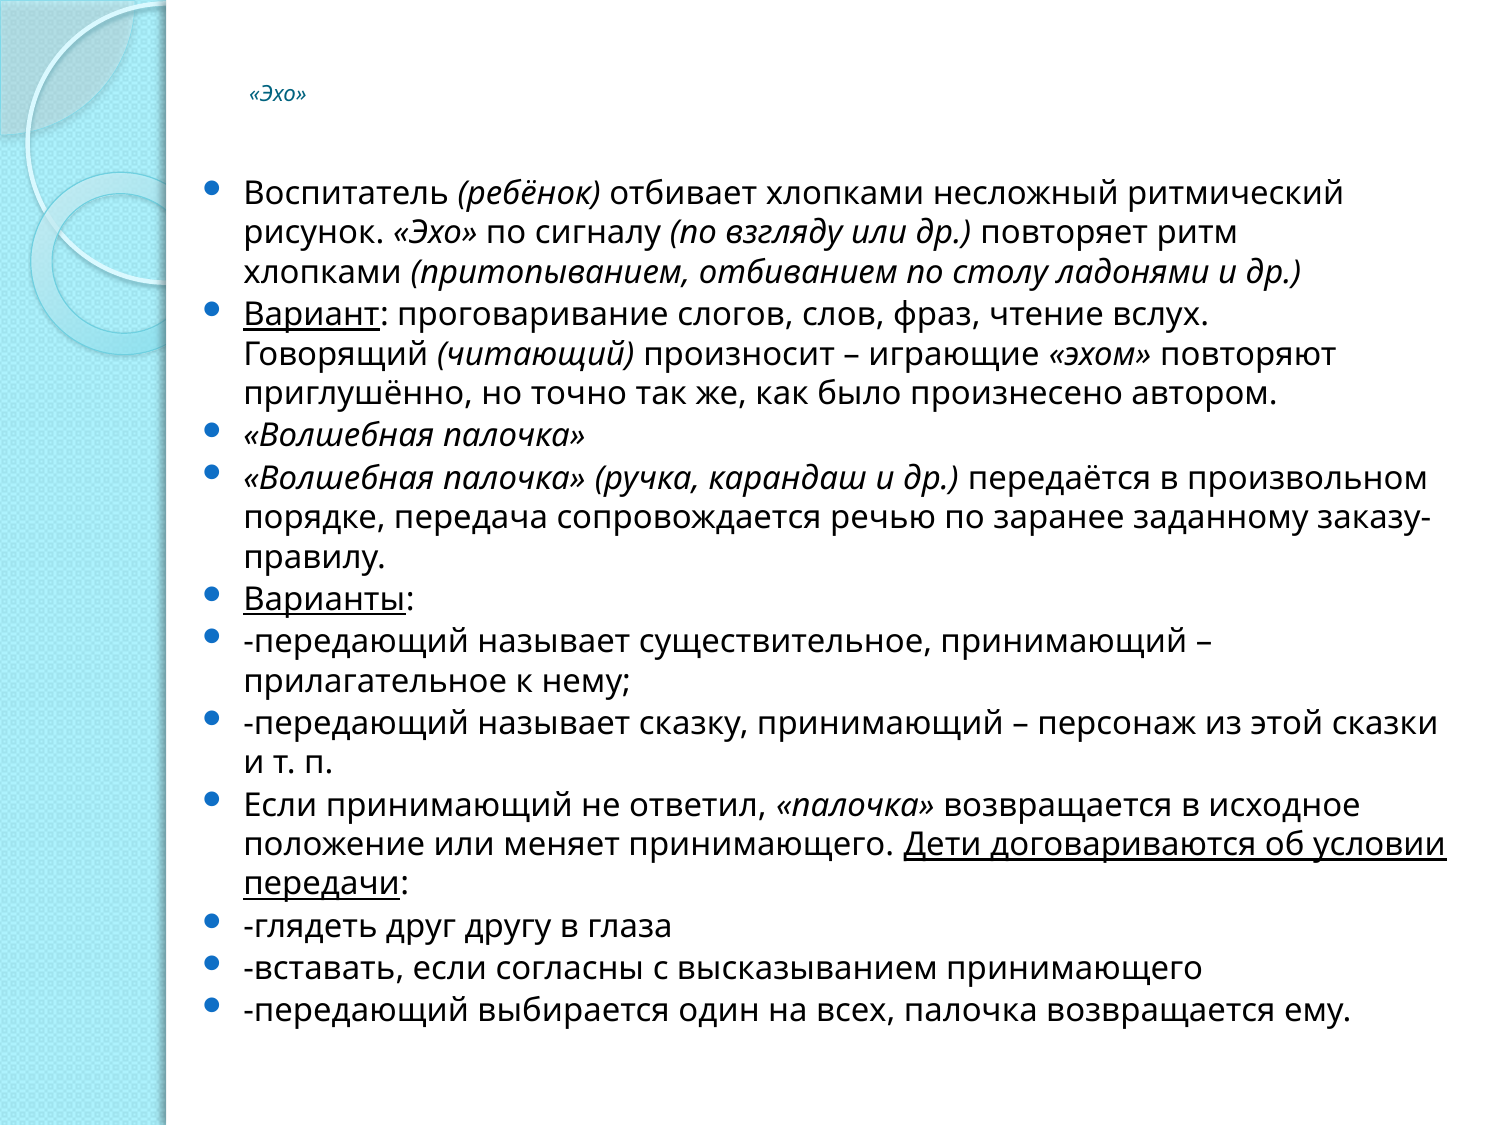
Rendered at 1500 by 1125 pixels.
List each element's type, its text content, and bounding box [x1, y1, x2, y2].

list Воспитатель (ребёнок) отбивает хлопками несложный ритмический рисунок. «Эхо» по сигналу (по взгляду или др.) повторяет ритм хлопками (притопыванием, отбиванием по столу ладонями и др.) Вариант: проговаривание слогов, слов, фраз, чтение вслух. Говорящий (читающий) произносит – играющие «эхом» повторяют приглушённо, но точно так же, как было произнесено автором. «Волшебная палочка» «Волшебная палочка» (ручка, карандаш и др.) передаётся в произвольном порядке, передача сопровождается речью по заранее заданному заказу-правилу. Варианты: -передающий называет существительное, принимающий – прилагательное к нему; -передающий называет сказку, принимающий – персонаж из этой сказки и т. п. Если принимающий не ответил, «палочка» возвращается в исходное положение или меняет принимающего. Дети договариваются об условии передачи: -глядеть друг другу в глаза -вставать, если согласны с высказыванием принимающего -передающий выбирается один на всех, палочка возвращается ему. [175, 164, 1466, 1079]
title «Эхо» [234, 45, 1466, 141]
